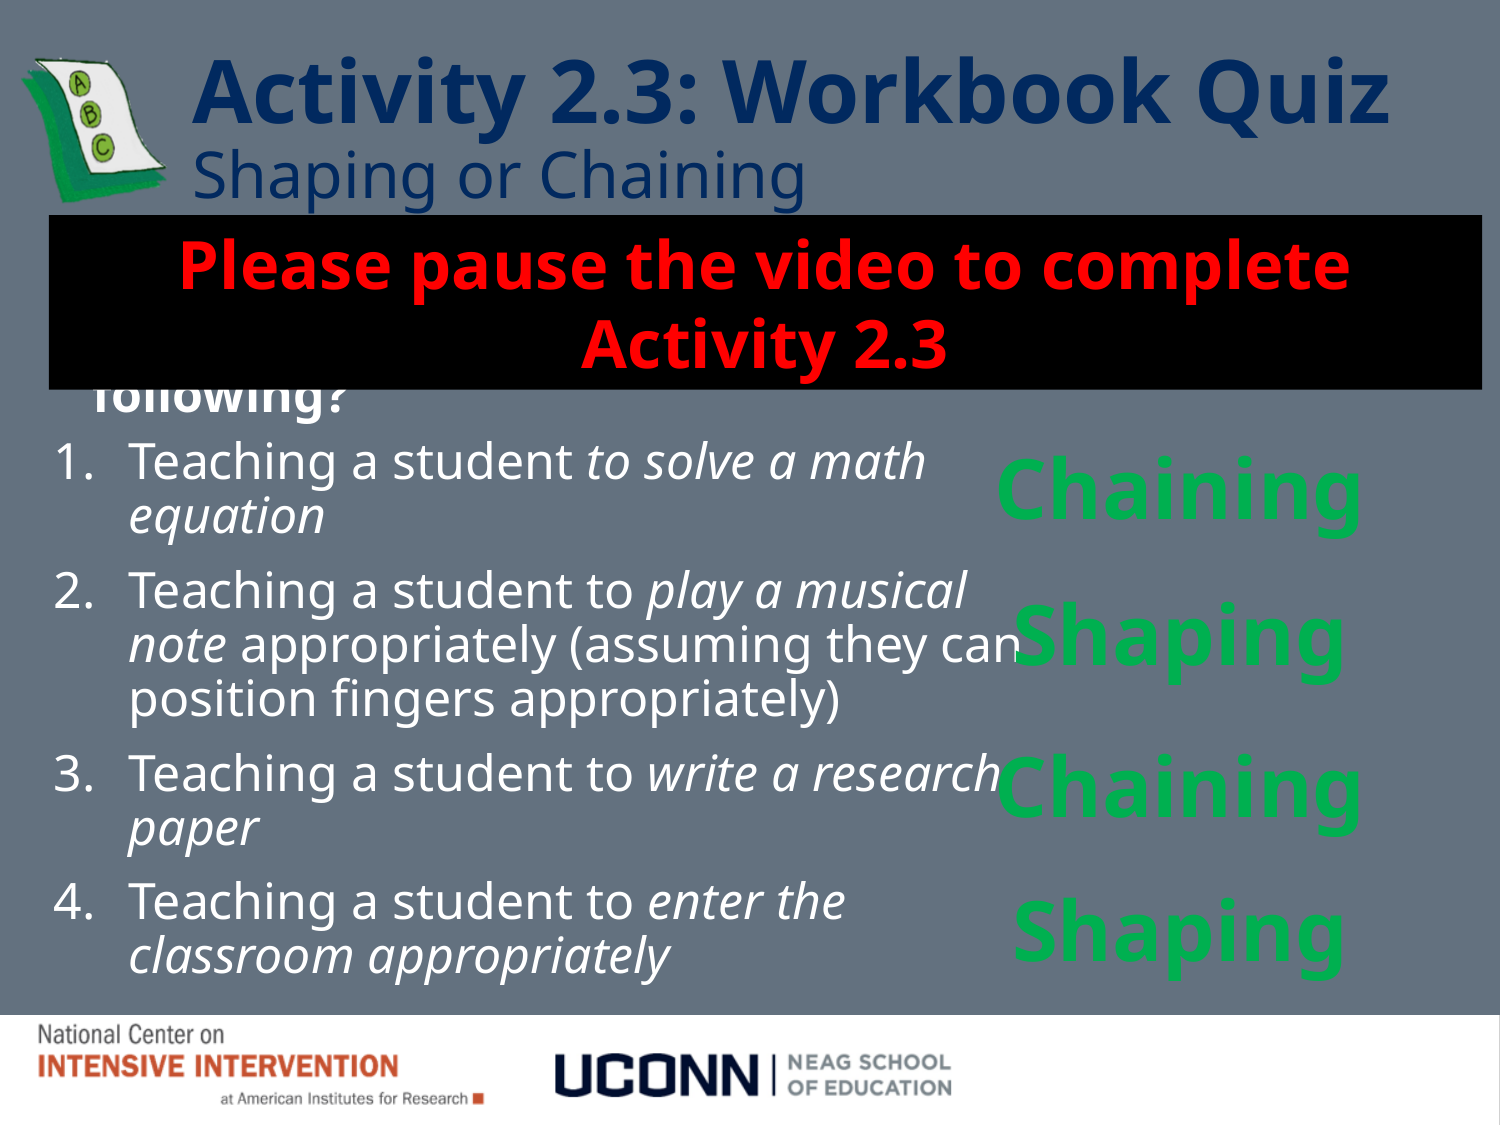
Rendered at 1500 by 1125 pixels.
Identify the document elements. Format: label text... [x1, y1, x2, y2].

text_box Chaining [979, 430, 1381, 544]
text_box Shaping [997, 574, 1364, 690]
text_box Which method would you use to teach each of the following? [77, 390, 1427, 430]
picture [18, 54, 170, 206]
list Teaching a student to solve a math equation Teaching a student to play a musical note appropriately (assuming they can position fingers appropriately) Teaching a student to write a research paper Teaching a student to enter the classroom appropriately [38, 428, 1046, 915]
title Activity 2.3: Workbook Quiz Shaping or Chaining [177, 38, 1483, 215]
text_box Please pause the video to complete Activity 2.3 [48, 215, 1483, 390]
text_box Chaining [979, 726, 1381, 842]
picture [0, 1015, 1500, 1125]
text_box Shaping [997, 871, 1364, 986]
